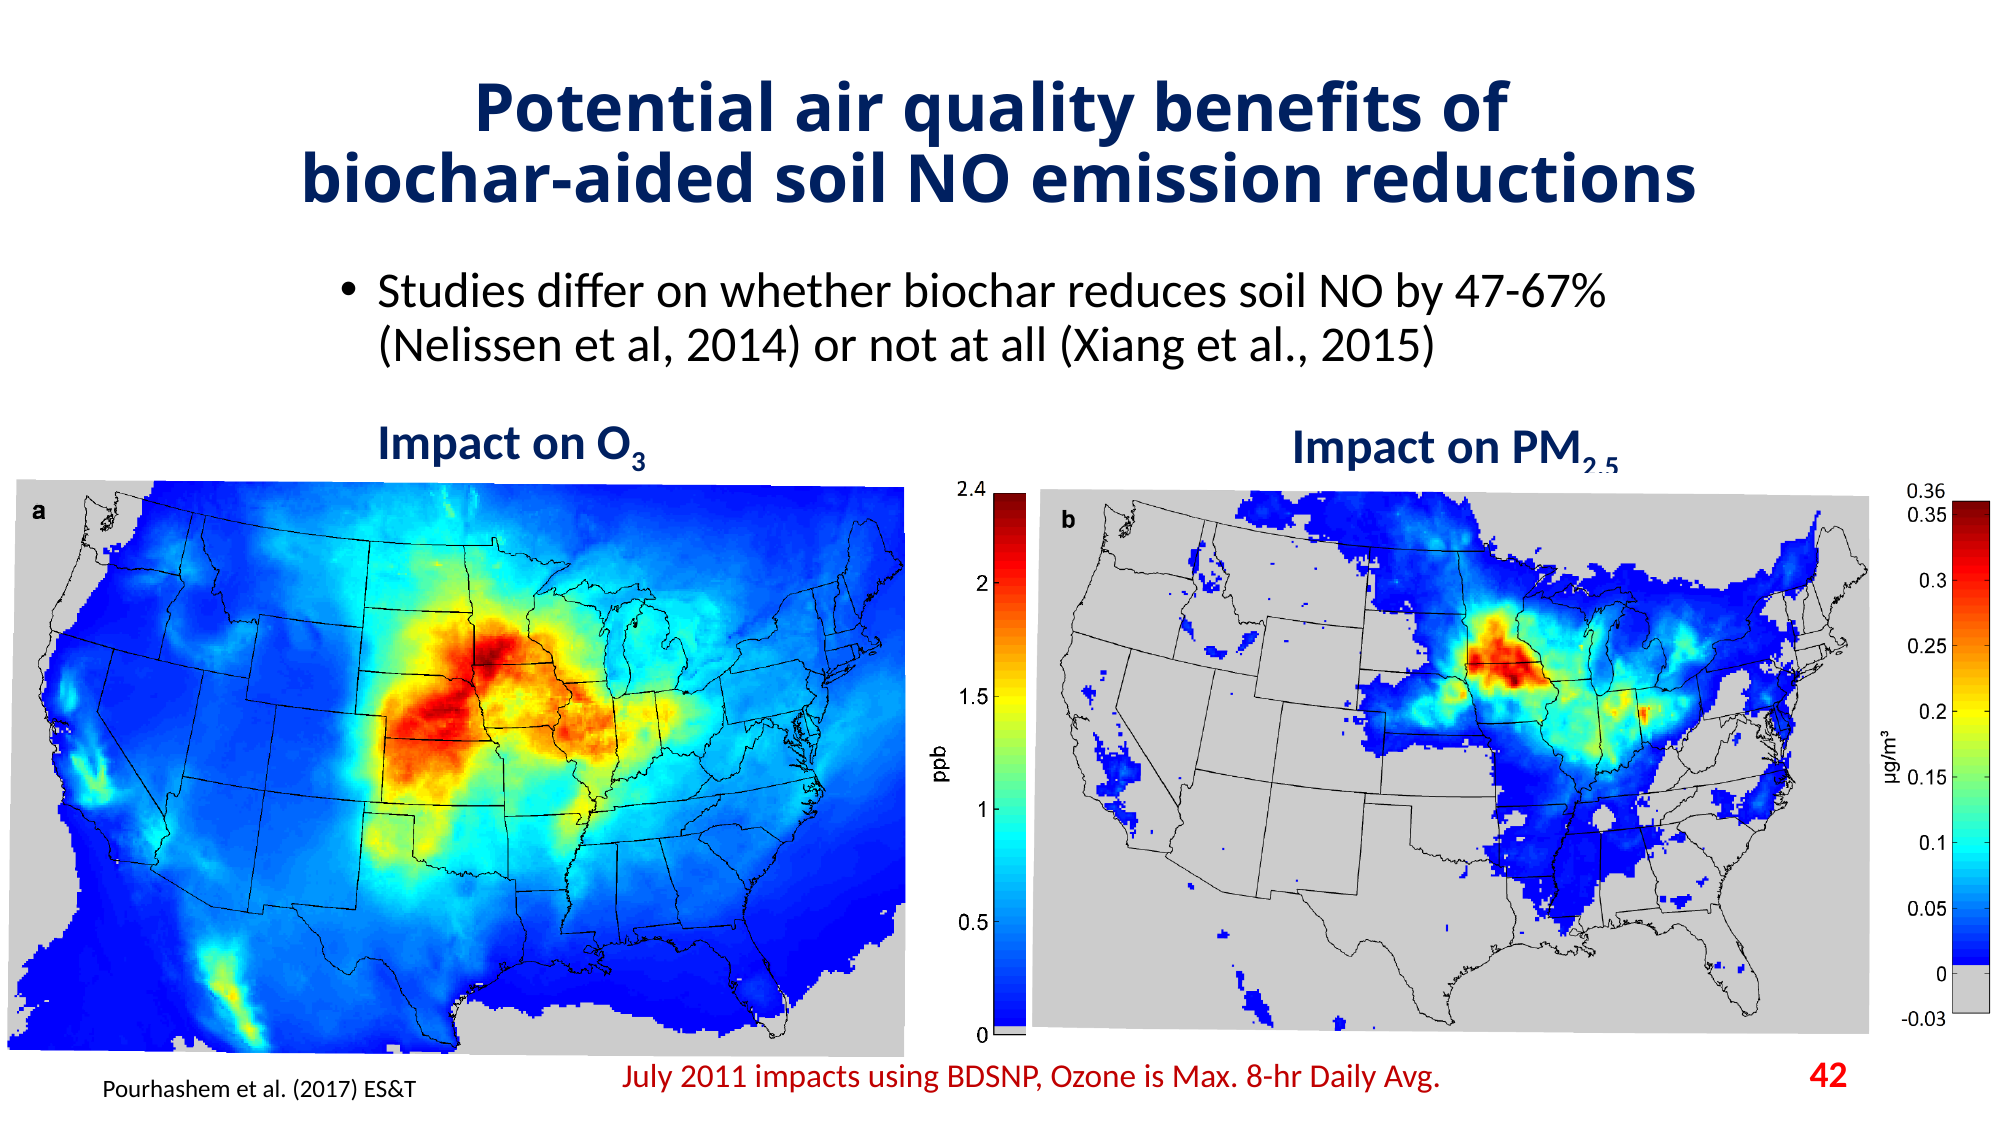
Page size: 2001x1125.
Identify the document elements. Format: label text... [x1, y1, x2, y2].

slide_number 42 [1412, 1043, 1863, 1103]
text_box Pourhashem et al. (2017) ES&T [12, 1065, 508, 1110]
list Studies differ on whether biochar reduces soil NO by 47-67% (Nelissen et al, 2014) or not at all (Xiang et al., 2015) [324, 257, 1675, 473]
picture [1, 473, 2000, 1062]
text_box July 2011 impacts using BDSNP, Ozone is Max. 8-hr Daily Avg. [607, 1046, 1490, 1102]
text_box Impact on O3 [362, 402, 713, 473]
text_box Impact on PM2.5 [1277, 406, 1841, 473]
title Potential air quality benefits of biochar-aided soil NO emission reductions [255, 36, 1745, 255]
